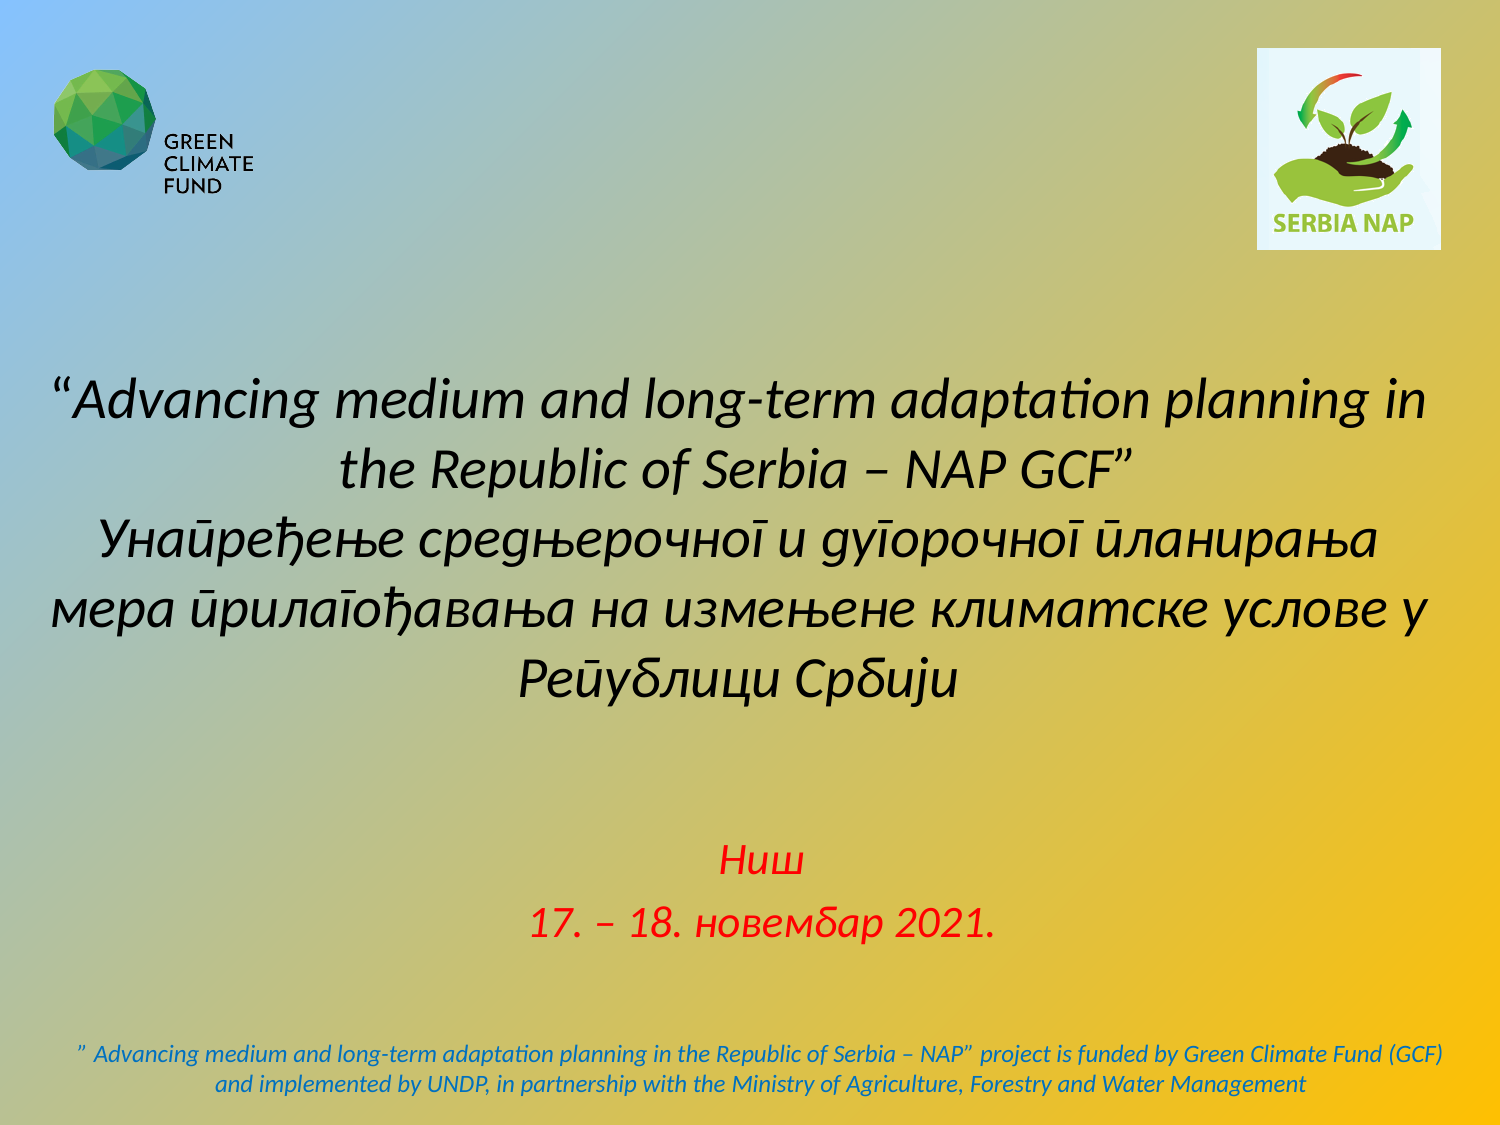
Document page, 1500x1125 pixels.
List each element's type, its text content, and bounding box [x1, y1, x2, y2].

subtitle Ниш 17. – 18. новембар 2021. [504, 822, 1020, 966]
picture [1257, 47, 1441, 250]
text_box “Advancing medium and long-term adaptation planning in the Republic of Serbia – NAP GCF” Унапређење средњерочног и дугорочног планирања мера прилагођавања на измењене климатске услове у Републици Србији [29, 299, 1448, 717]
text_box ” Advancing medium and long-term adaptation planning in the Republic of Serbia – NAP” project is funded by Green Climate Fund (GCF) and implemented by UNDP, in partnership with the Ministry of Agriculture, Forestry and Water Management [52, 1029, 1471, 1105]
picture [48, 64, 258, 274]
